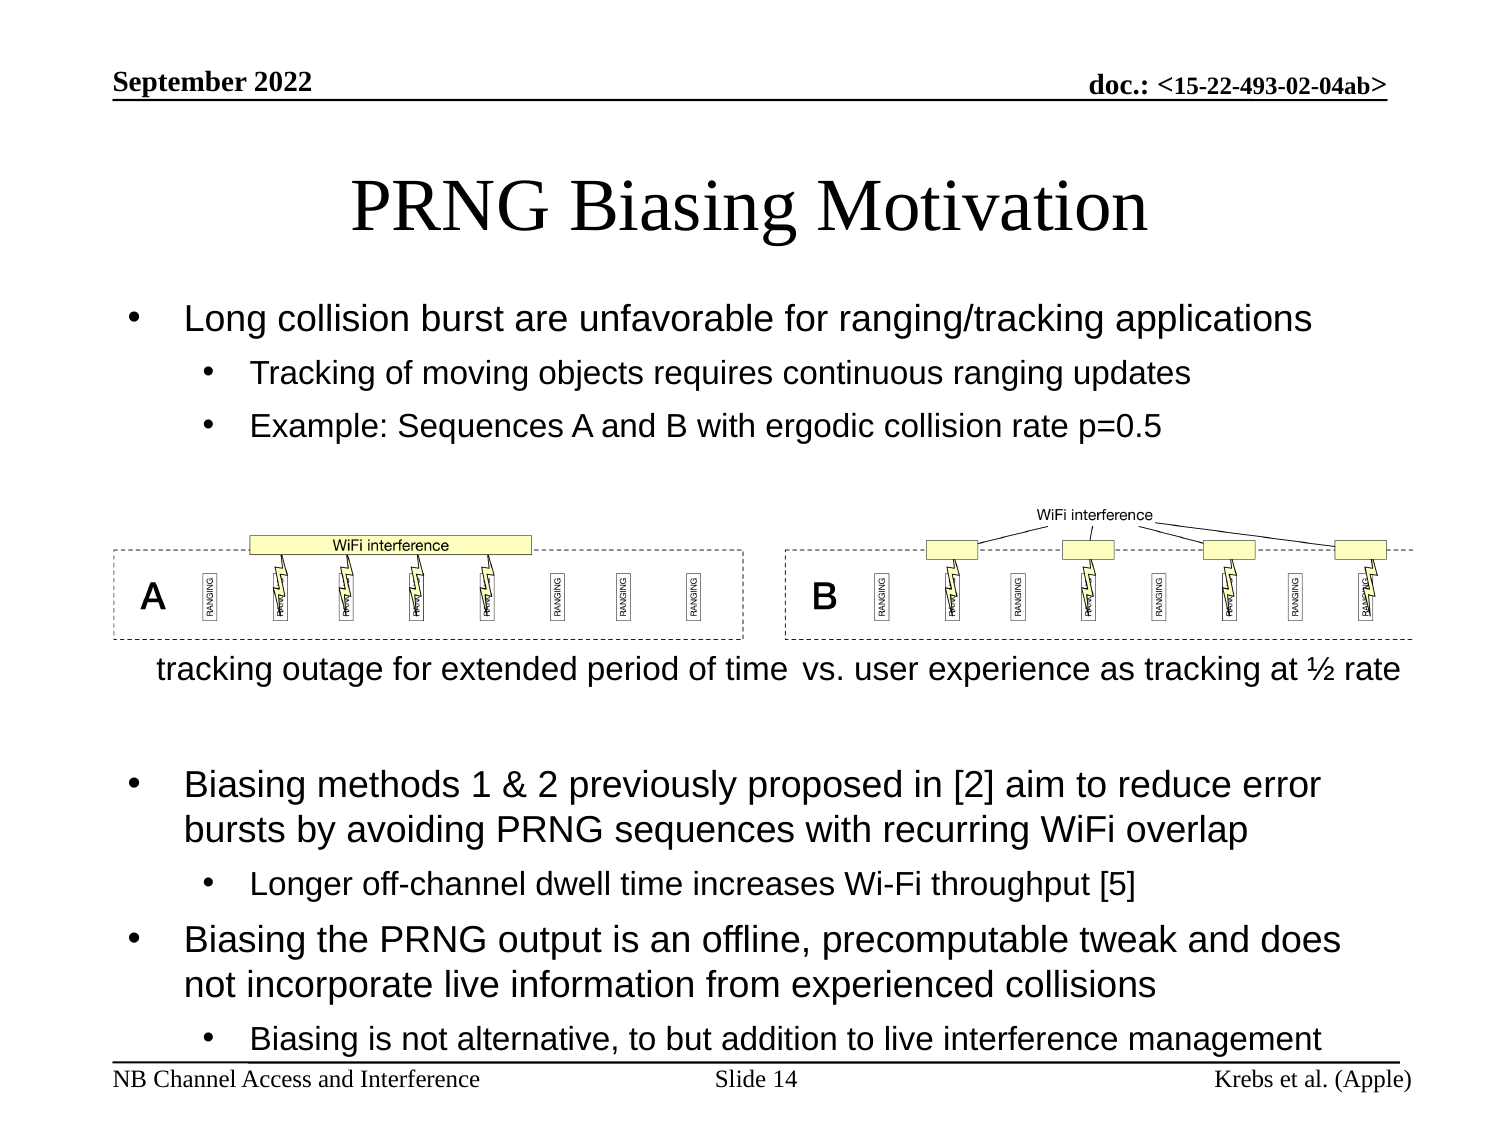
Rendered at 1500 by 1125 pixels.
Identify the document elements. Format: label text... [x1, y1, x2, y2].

slide_number Slide 14 [712, 1062, 800, 1093]
text_box vs. user experience as tracking at ½ rate [712, 639, 1500, 694]
picture [113, 503, 1414, 640]
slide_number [112, 62, 375, 98]
text_box tracking outage for extended period of time [141, 640, 712, 694]
footer Krebs et al. (Apple) [900, 1062, 1413, 1093]
list Long collision burst are unfavorable for ranging/tracking applications Tracking of moving objects requires continuous ranging updates Example: Sequences A and B with ergodic collision rate p=0.5 Biasing methods 1 & 2 previously proposed in [2] aim to reduce error bursts by avoiding PRNG sequences with recurring WiFi overlap Longer off-channel dwell time increases Wi-Fi throughput [5] Biasing the PRNG output is an offline, precomputable tweak and does not incorporate live information from experienced collisions Biasing is not alternative, to but addition to live interference management [112, 286, 1413, 1037]
title PRNG Biasing Motivation [112, 112, 1388, 286]
